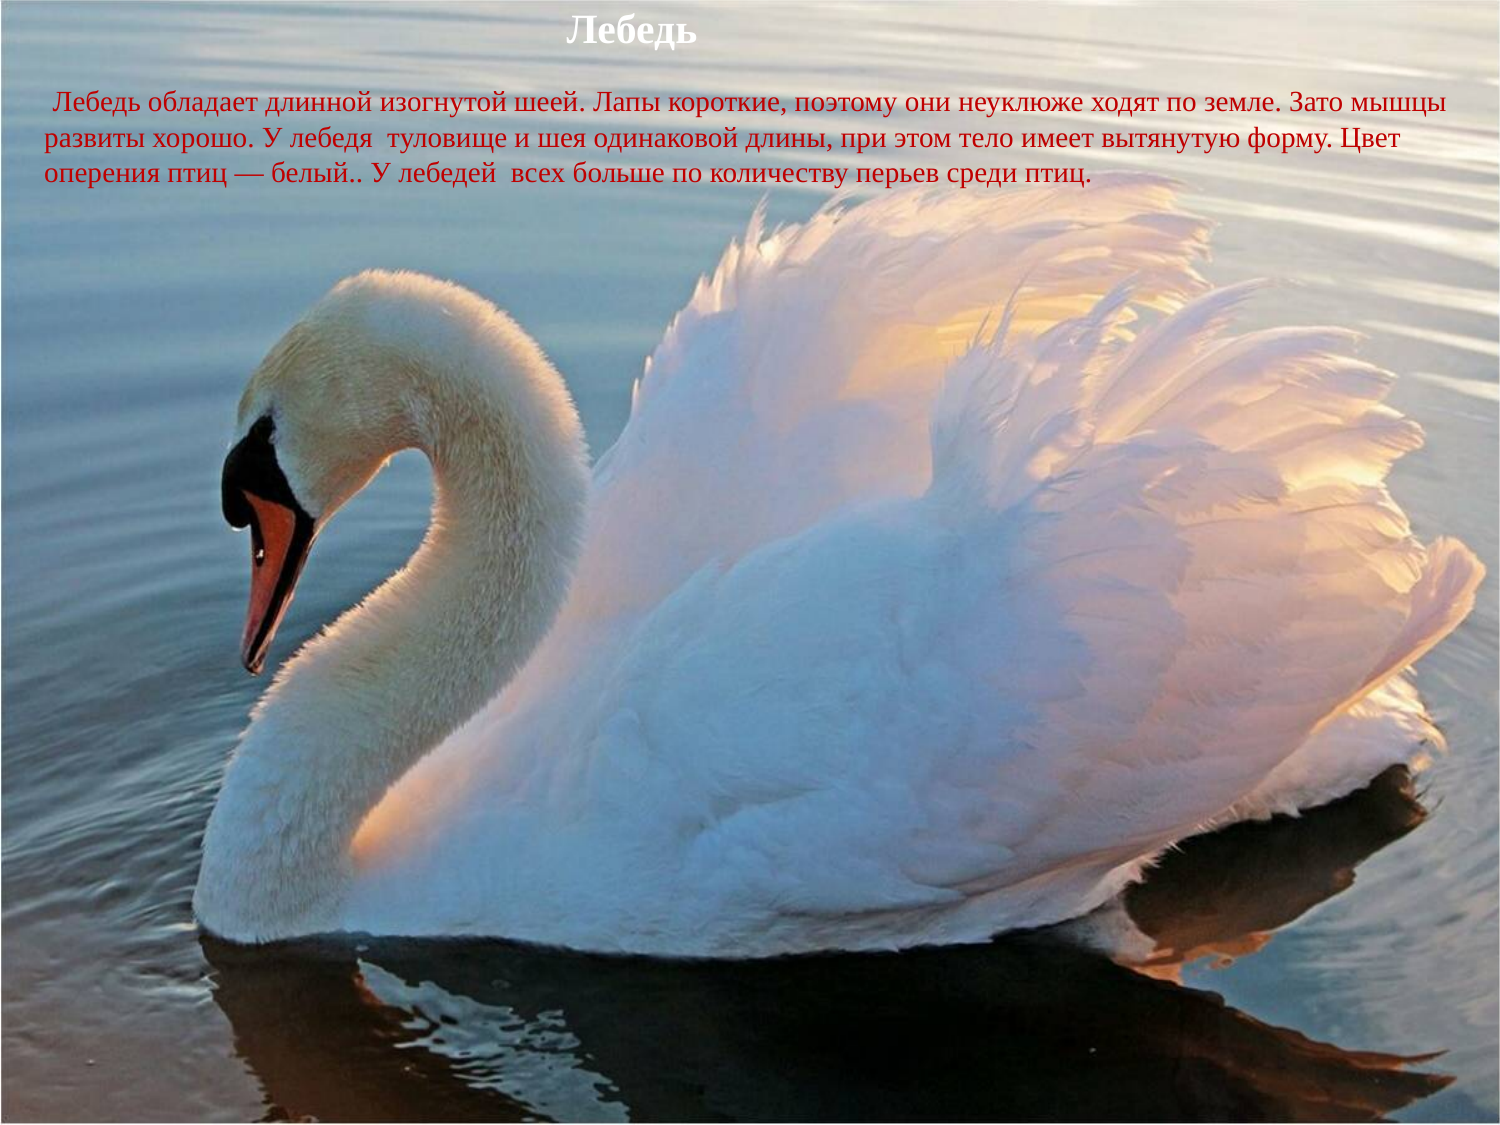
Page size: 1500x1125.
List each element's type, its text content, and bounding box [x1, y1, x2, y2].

picture [0, 0, 1500, 1125]
text_box Лебедь обладает длинной изогнутой шеей. Лапы короткие, поэтому они неуклюже ходят по земле. Зато мышцы развиты хорошо. У лебедя туловище и шея одинаковой длины, при этом тело имеет вытянутую форму. Цвет оперения птиц — белый.. У лебедей всех больше по количеству перьев среди птиц. [29, 66, 1483, 196]
title Лебедь [301, 0, 963, 55]
